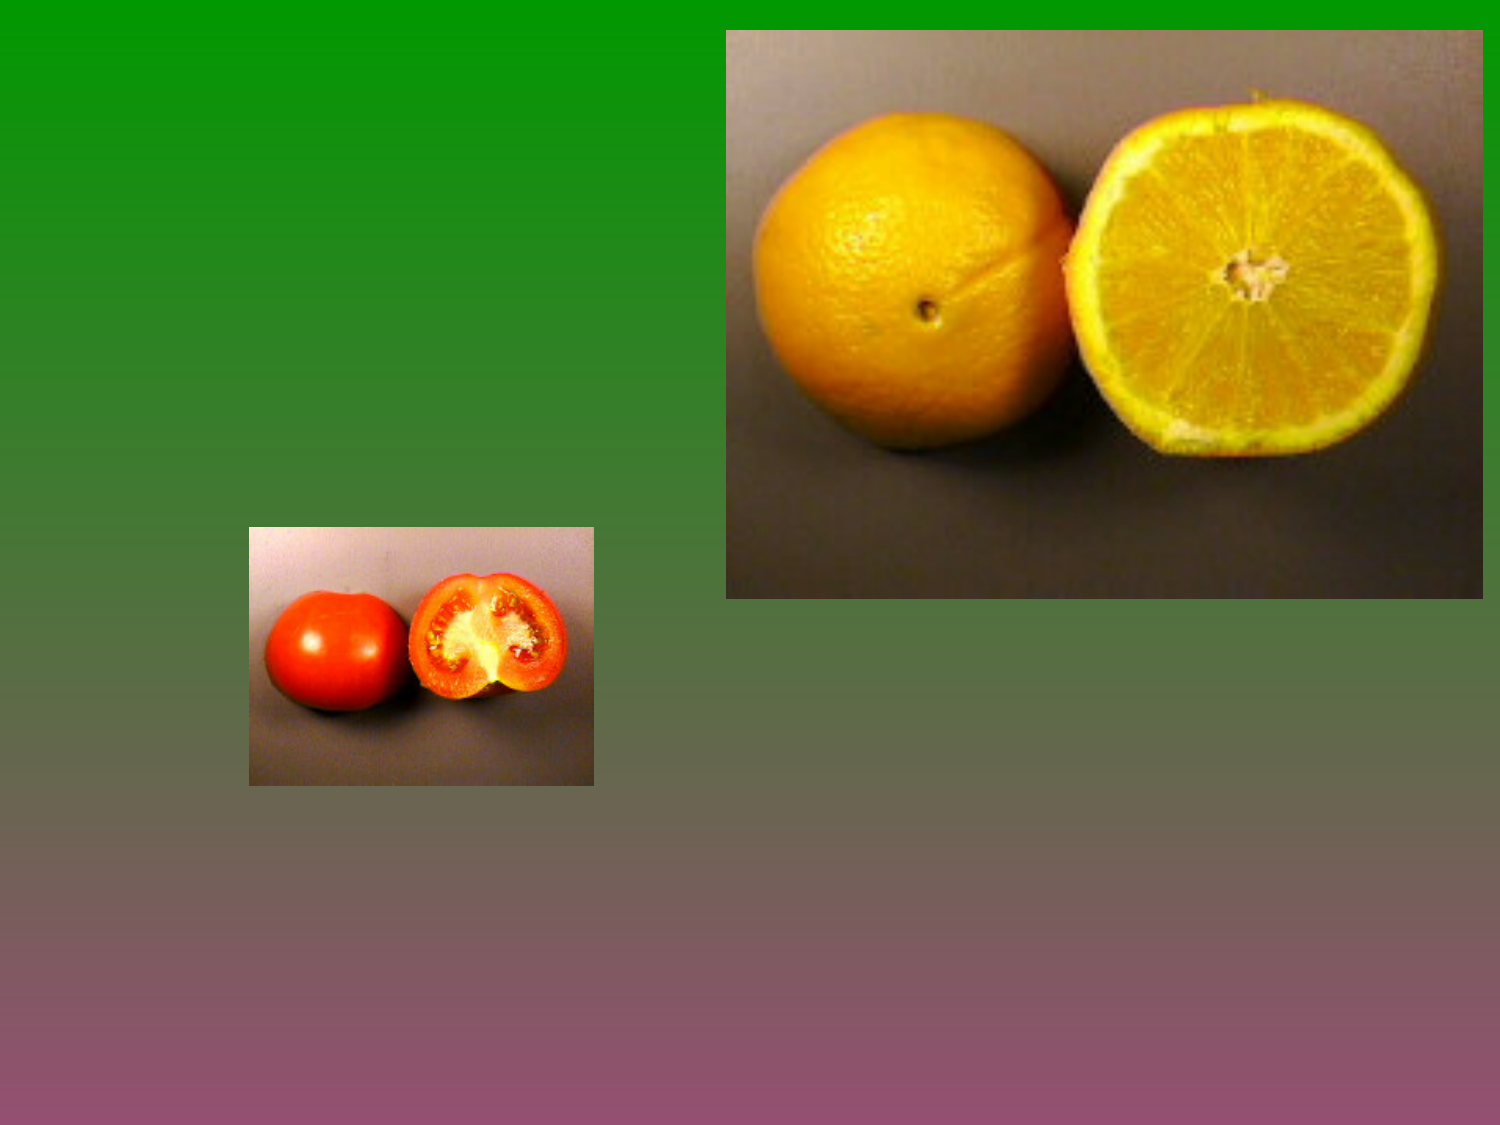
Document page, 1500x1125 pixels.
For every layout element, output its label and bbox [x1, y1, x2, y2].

list [249, 527, 594, 786]
list [726, 30, 1483, 599]
